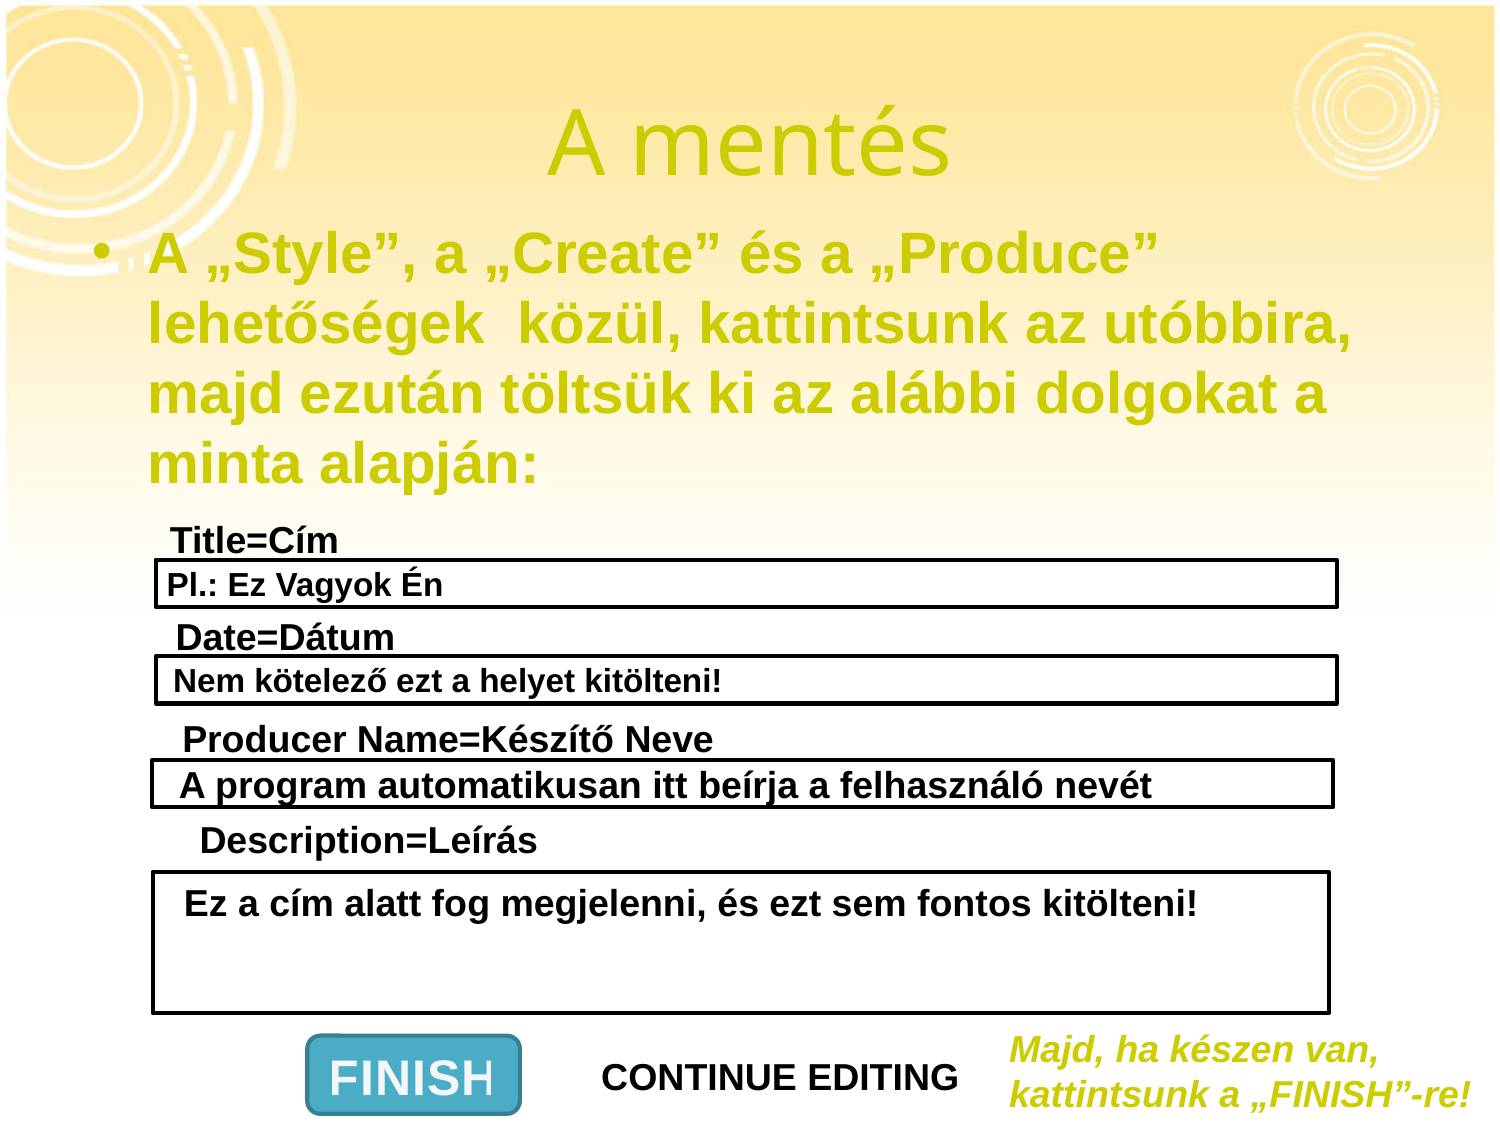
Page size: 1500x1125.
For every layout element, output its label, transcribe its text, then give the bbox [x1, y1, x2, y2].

text_box Date=Dátum [160, 605, 411, 652]
text_box A program automatikusan itt beírja a felhasználó nevét [164, 753, 1179, 813]
text_box Description=Leírás [184, 808, 554, 869]
text_box [739, 654, 1339, 706]
text_box CONTINUE EDITING [586, 1045, 975, 1106]
list A „Style”, a „Create” és a „Produce” lehetőségek közül, kattintsunk az utóbbira, majd ezután töltsük ki az alábbi dolgokat a minta alapján: [76, 208, 1449, 516]
text_box [151, 870, 1331, 1015]
text_box Ez a cím alatt fog megjelenni, és ezt sem fontos kitölteni! [169, 871, 1215, 932]
title A mentés [75, 45, 1425, 233]
text_box [459, 558, 1339, 609]
text_box [1179, 758, 1335, 809]
text_box [150, 758, 164, 809]
text_box Majd, ha készen van, kattintsunk a „FINISH”-re! [994, 1017, 1500, 1123]
picture [0, 0, 1500, 1125]
text_box Title=Cím [155, 508, 355, 555]
text_box Pl.: Ez Vagyok Én [151, 555, 459, 611]
text_box FINISH [307, 1038, 520, 1113]
text_box [154, 654, 158, 706]
text_box Producer Name=Készítő Neve [167, 707, 730, 753]
text_box Nem kötelező ezt a helyet kitölteni! [158, 652, 739, 707]
text_box [309, 1033, 518, 1038]
